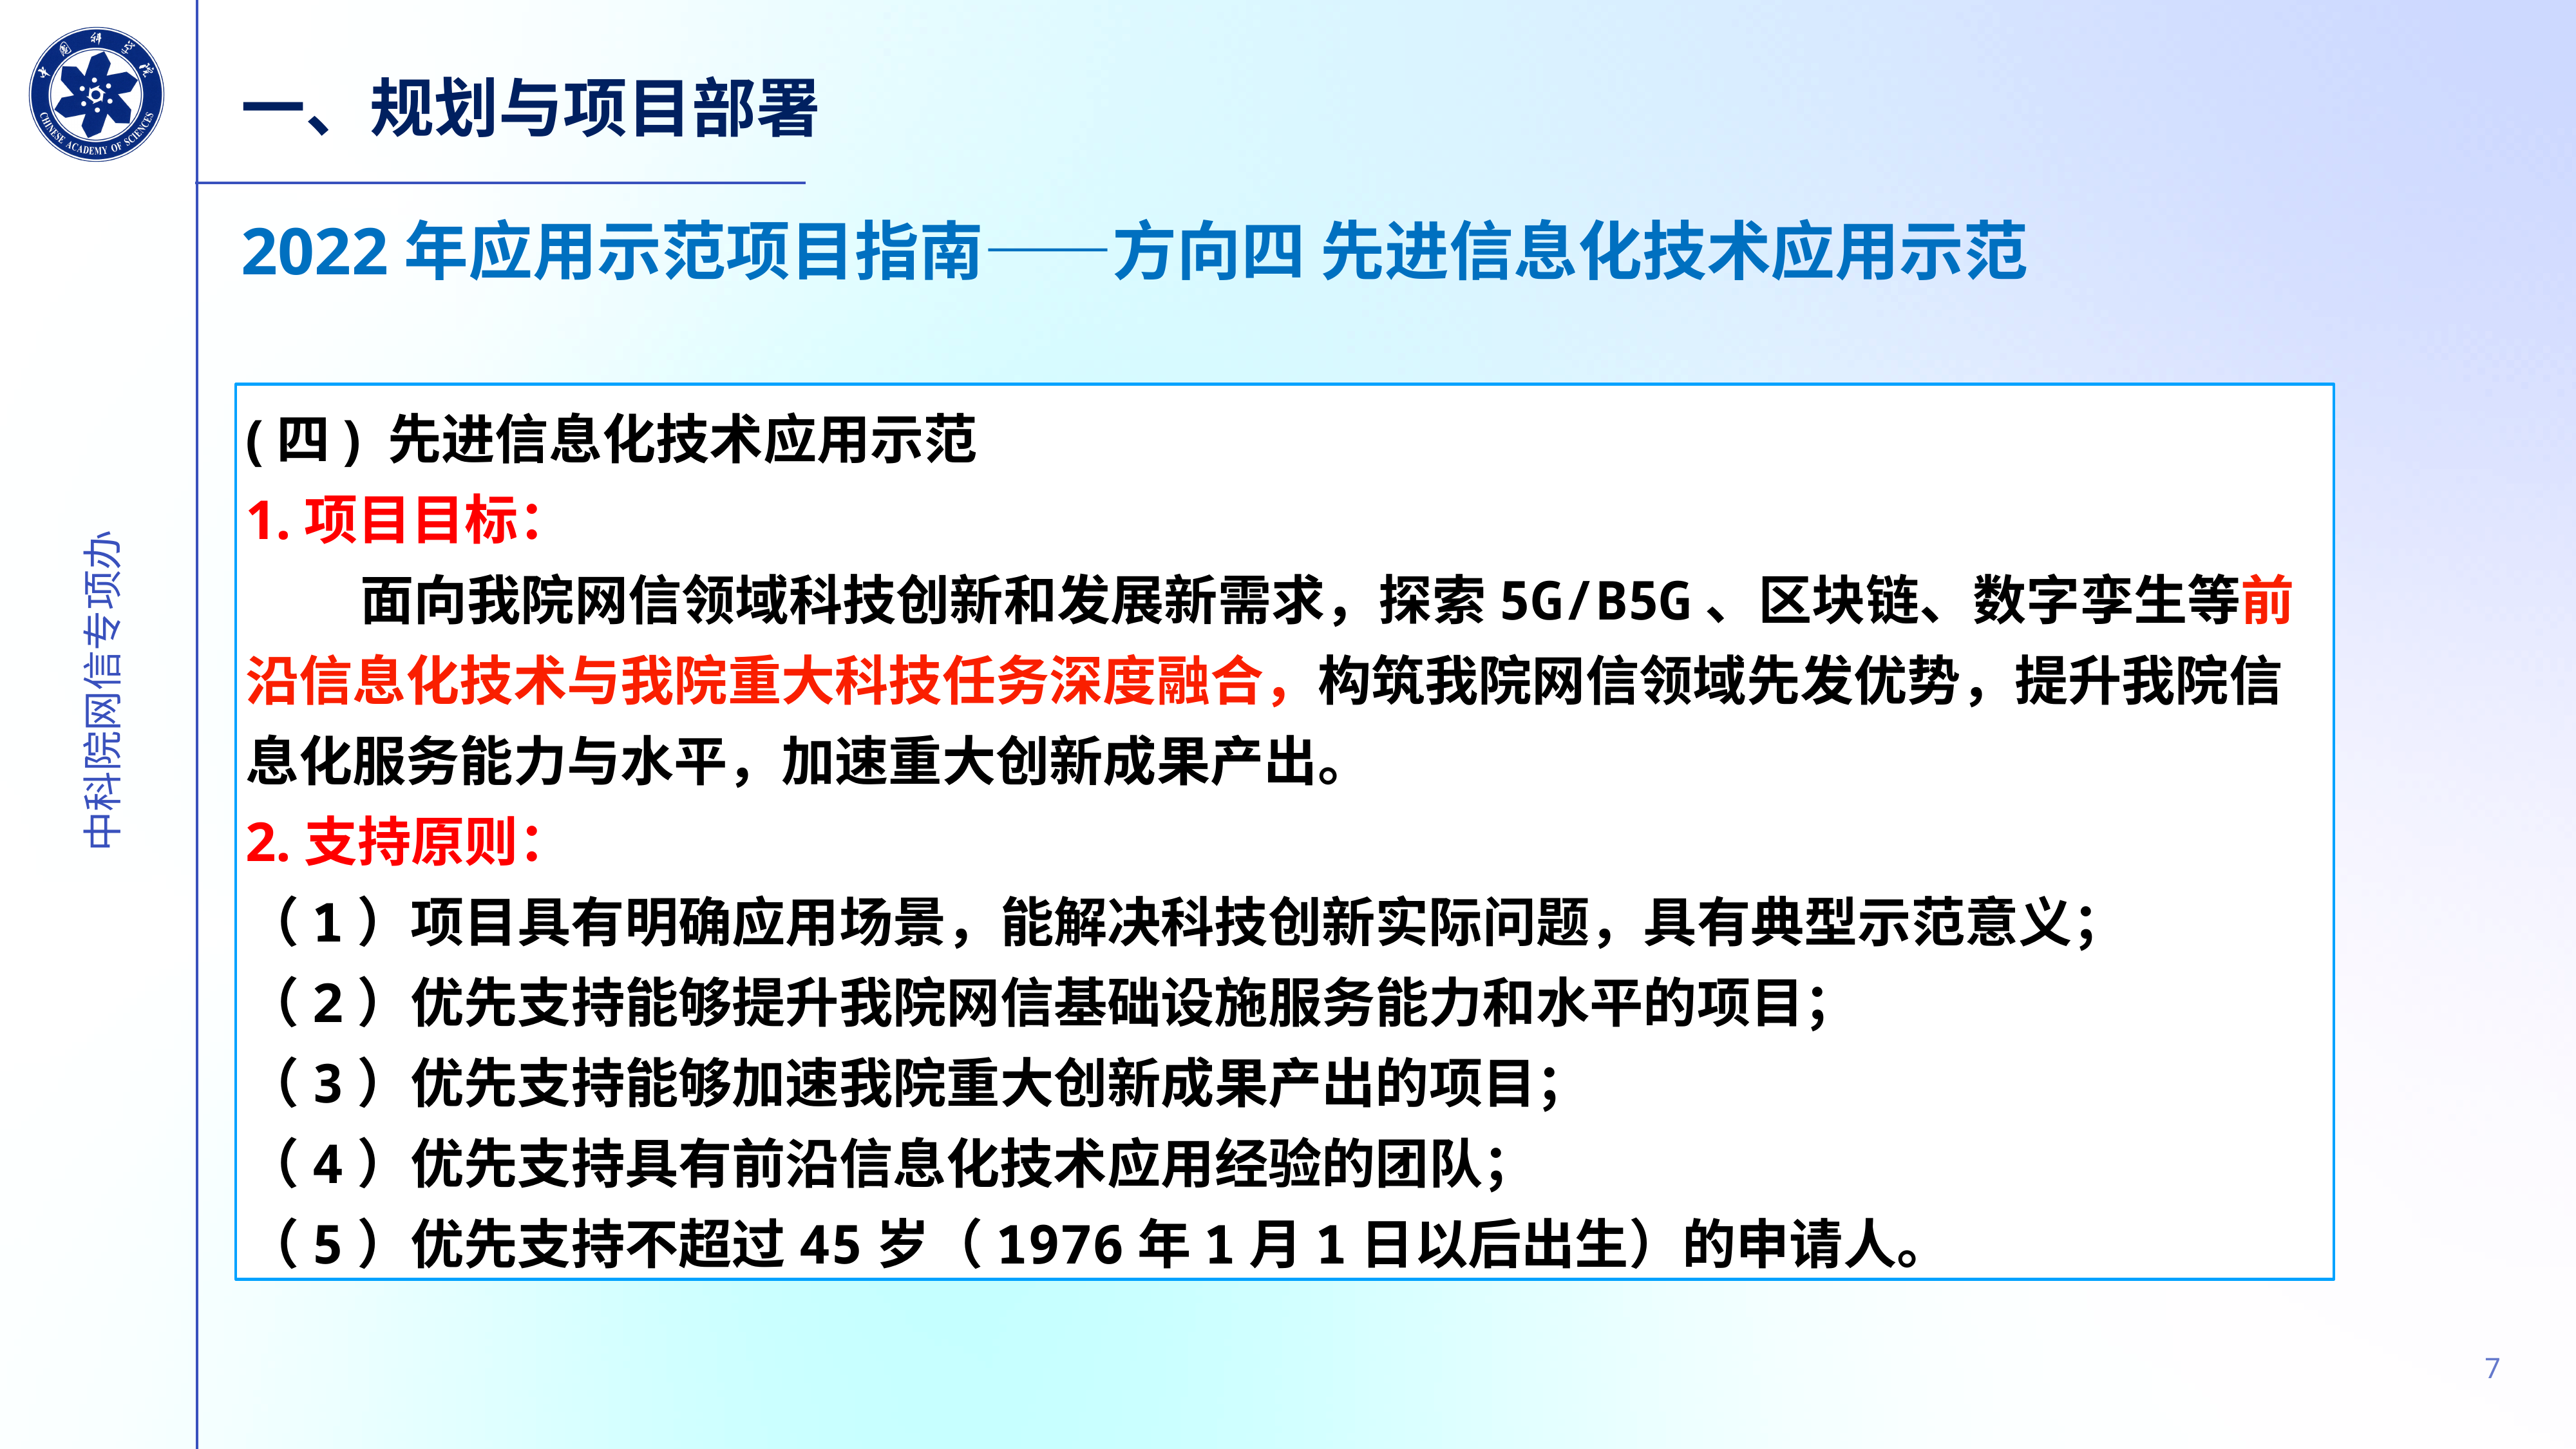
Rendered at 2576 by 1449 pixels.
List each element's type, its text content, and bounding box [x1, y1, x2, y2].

title 2022年应用示范项目指南——方向四 先进信息化技术应用示范 [235, 184, 2433, 314]
text_box (四) 先进信息化技术应用示范 1.项目目标： 面向我院网信领域科技创新和发展新需求，探索5G/B5G、区块链、数字孪生等前沿信息化技术与我院重大科技任务深度融合，构筑我院网信领域先发优势，提升我院信息化服务能力与水平，加速重大创新成果产出。 2.支持原则： （1）项目具有明确应用场景，能解决科技创新实际问题，具有典型示范意义； （2）优先支持能够提升我院网信基础设施服务能力和水平的项目； （3）优先支持能够加速我院重大创新成果产出的项目； （4）优先支持具有前沿信息化技术应用经验的团队； （5）优先支持不超过45岁（1976年1月1日以后出生）的申请人。 [234, 383, 2335, 1281]
text_box 一、规划与项目部署 [236, 41, 1750, 171]
picture [12, 17, 178, 171]
